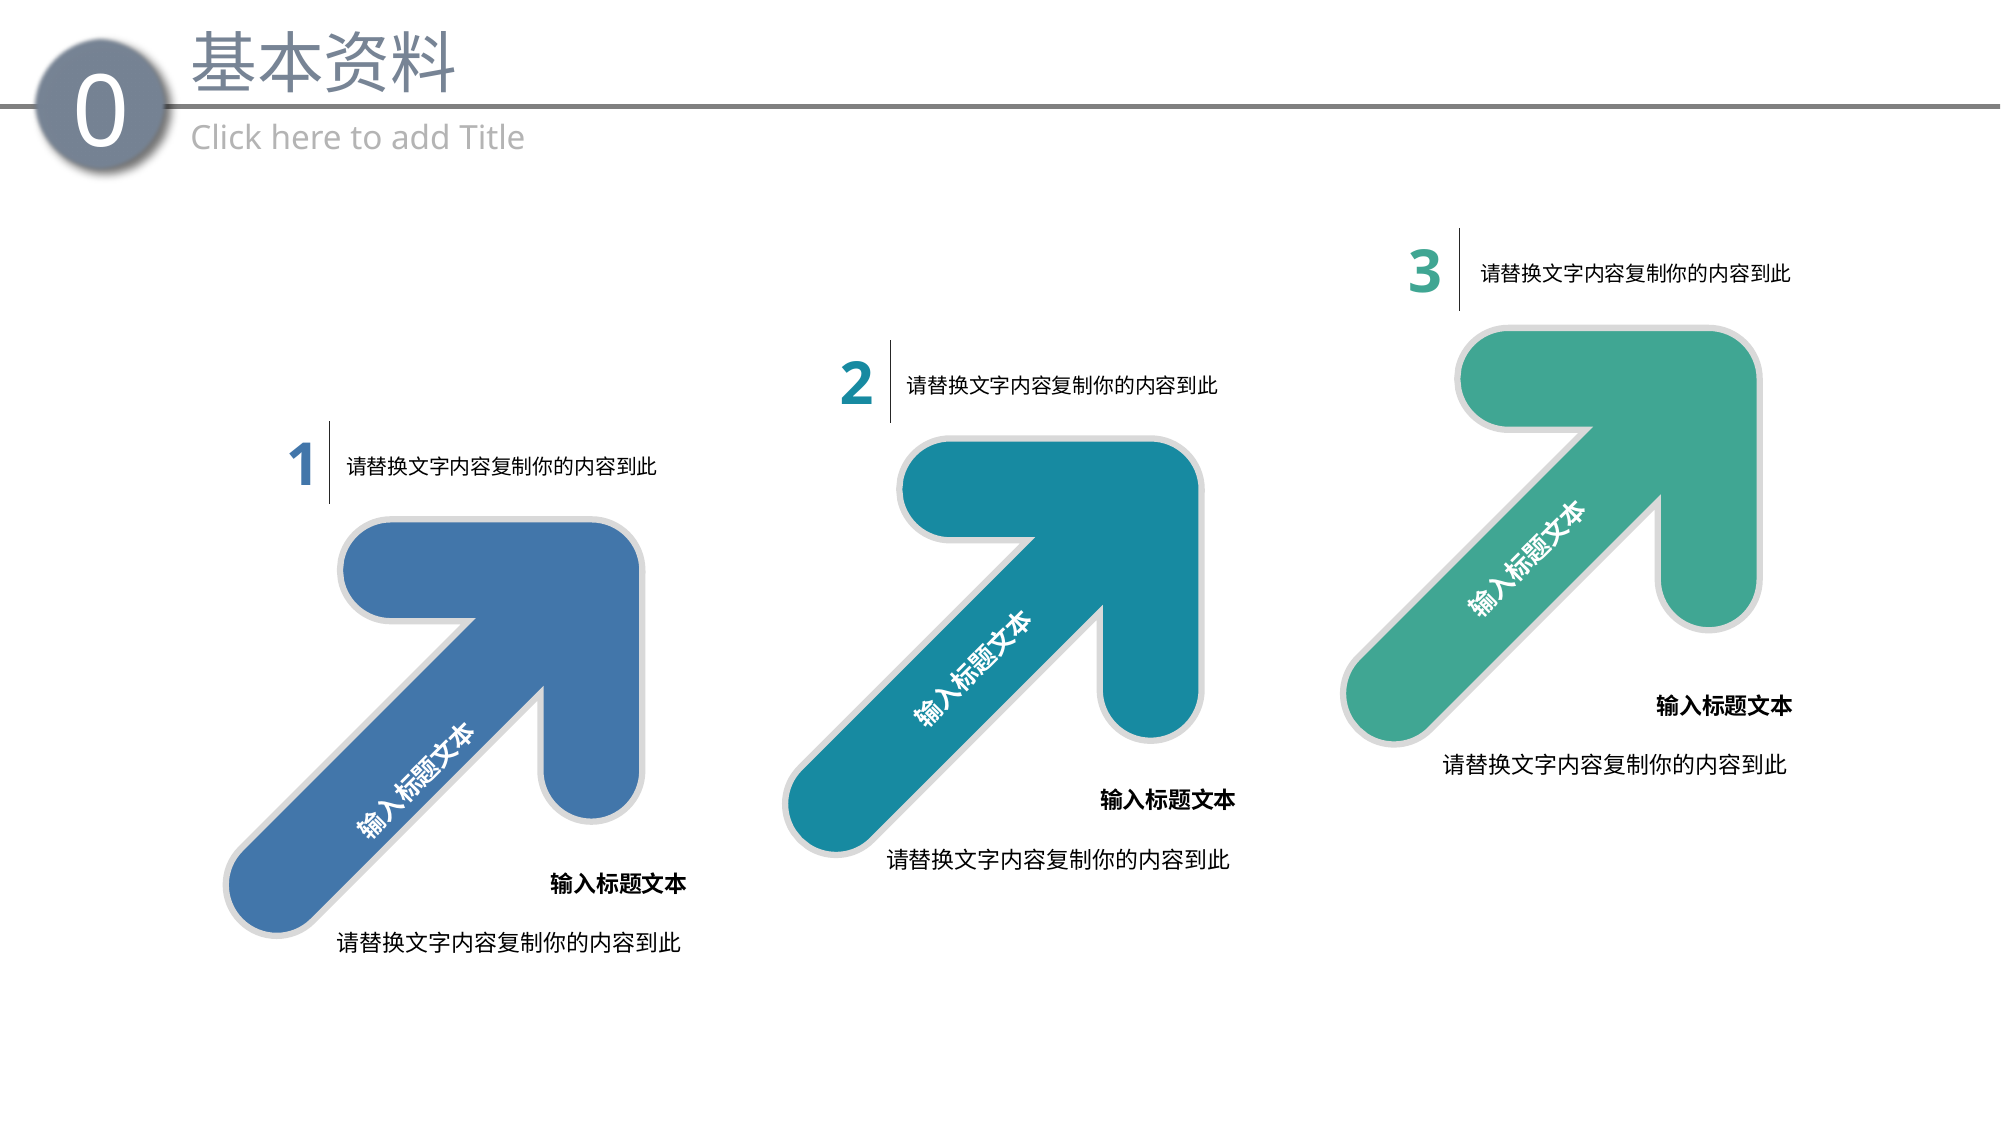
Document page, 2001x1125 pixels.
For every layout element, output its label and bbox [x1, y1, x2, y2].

text_box [1263, 227, 1825, 833]
text_box [707, 340, 1237, 928]
text_box [157, 421, 688, 1011]
